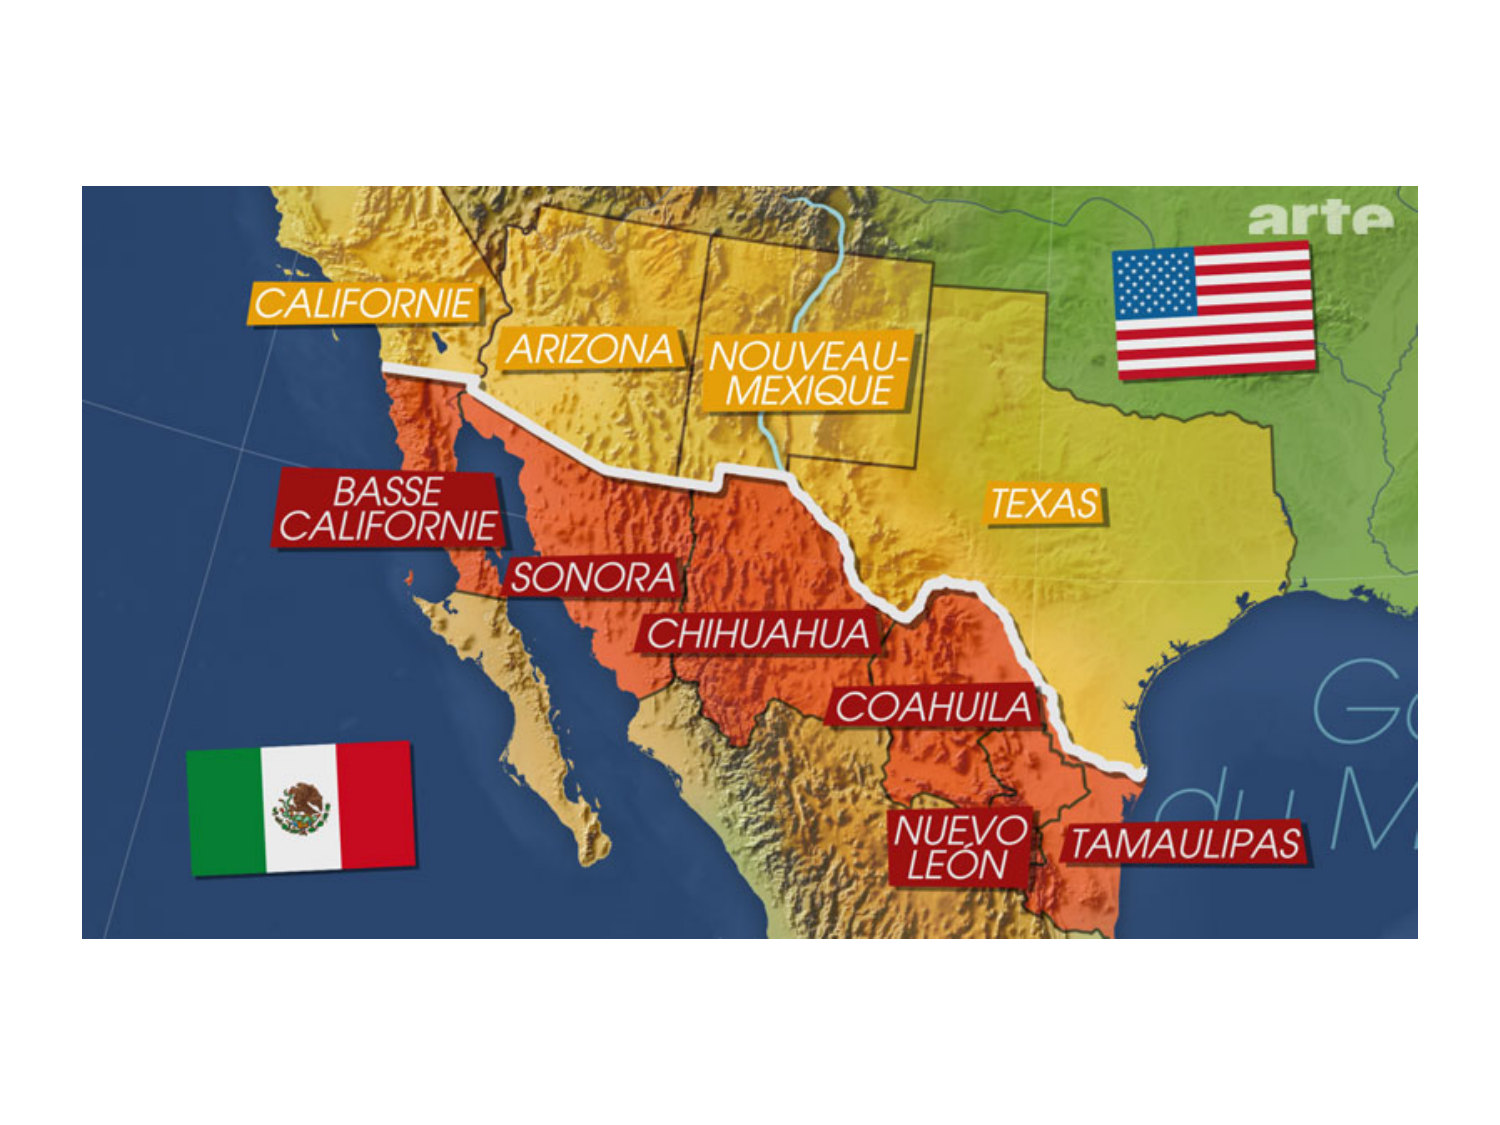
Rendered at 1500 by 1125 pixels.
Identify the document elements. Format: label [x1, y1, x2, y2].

picture [82, 185, 1418, 939]
